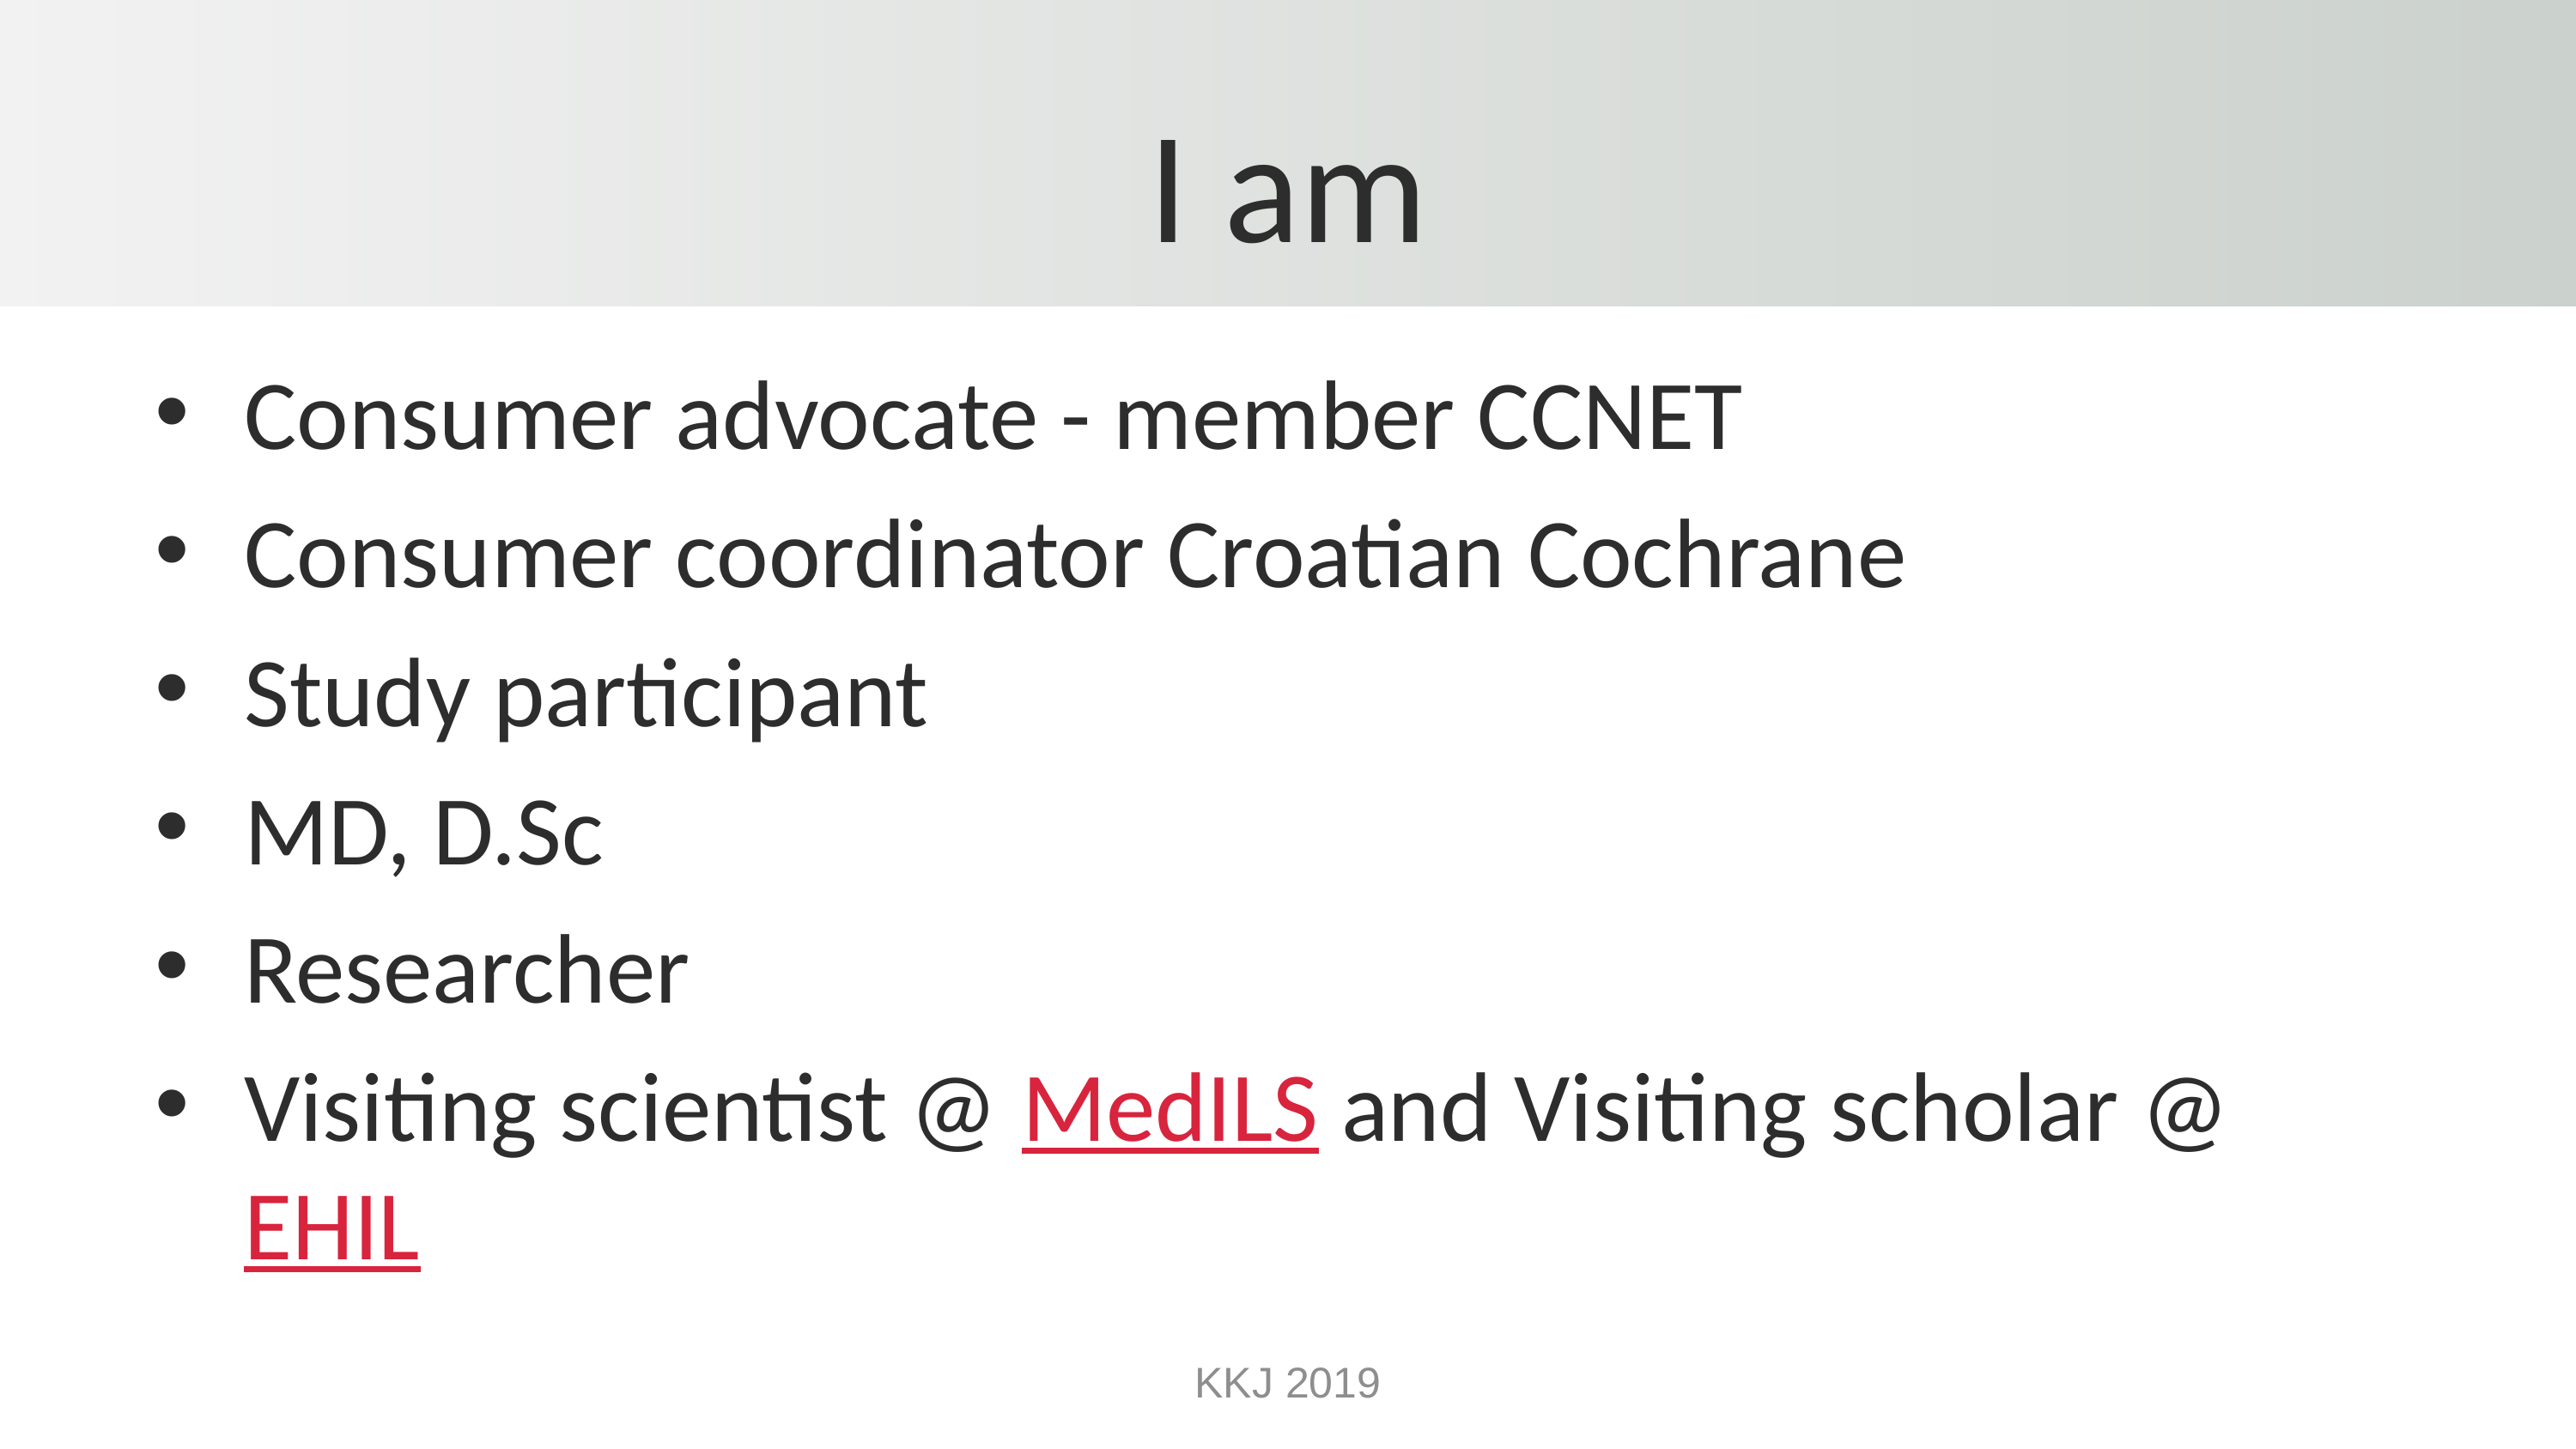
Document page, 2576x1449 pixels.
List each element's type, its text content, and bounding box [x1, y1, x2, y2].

title I am [129, 58, 2447, 300]
list Consumer advocate - member CCNET Consumer coordinator Croatian Cochrane Study participant MD, D.Sc Researcher Visiting scientist @ MedILS and Visiting scholar @ EHIL [129, 337, 2447, 1294]
footer KKJ 2019 [880, 1343, 1696, 1420]
